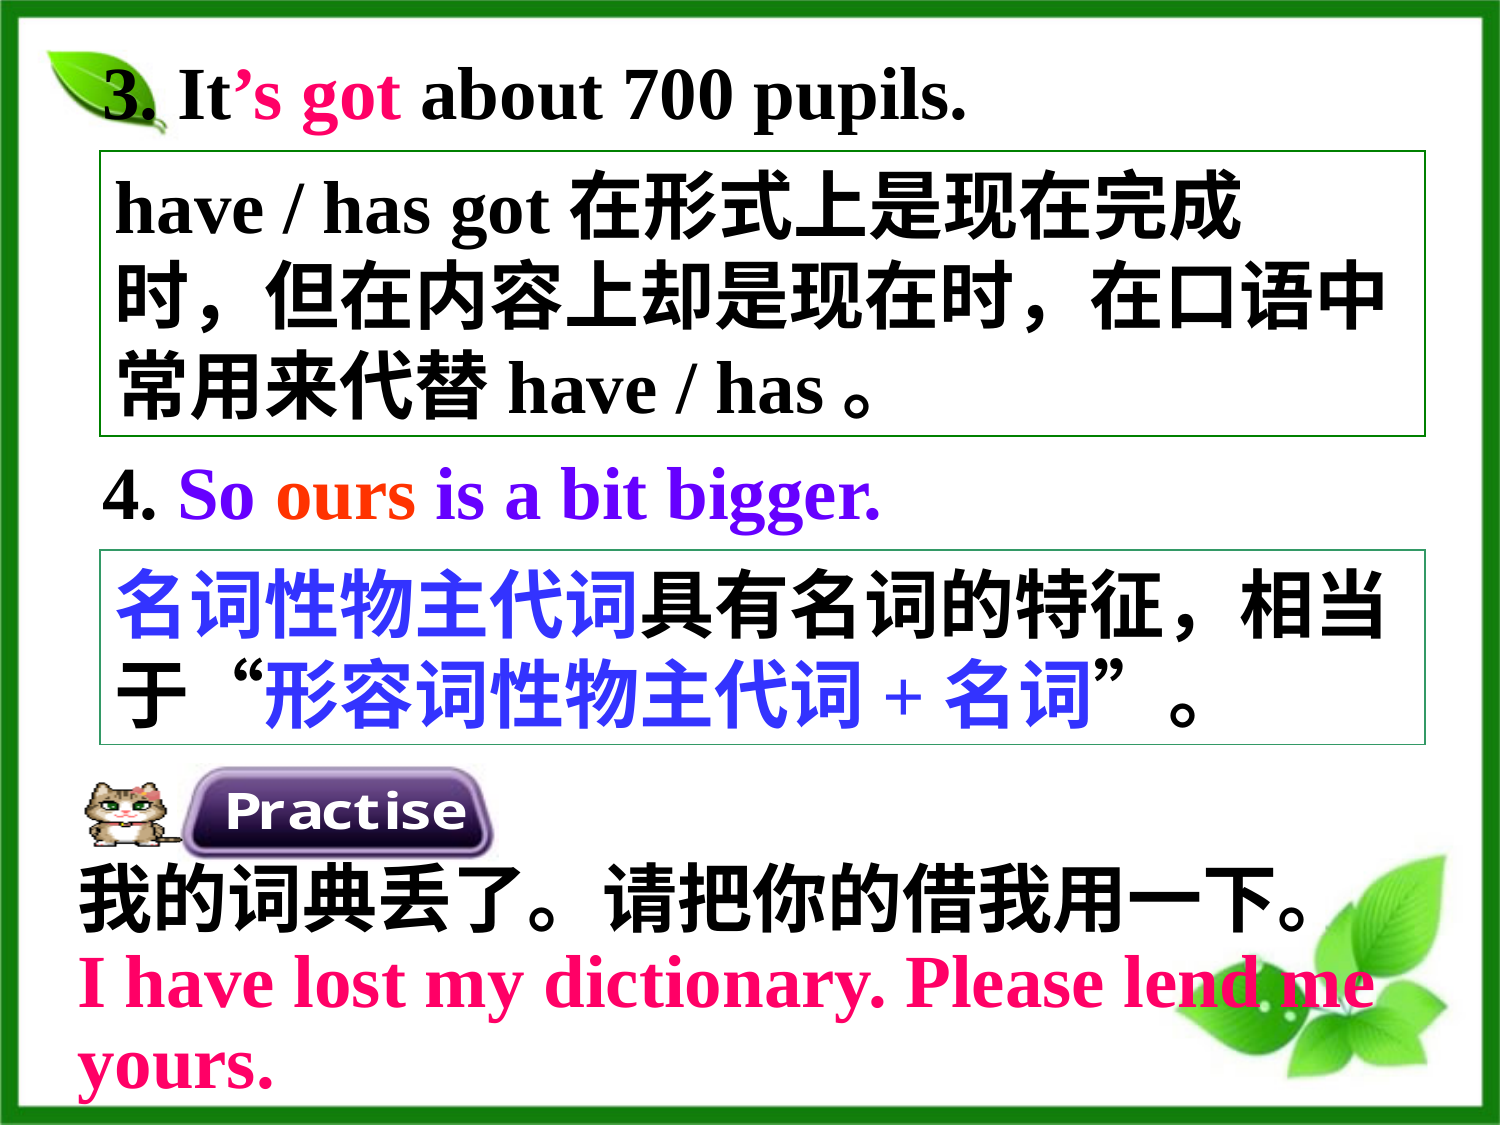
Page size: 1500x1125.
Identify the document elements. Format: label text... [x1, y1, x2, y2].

text_box 我的词典丢了。请把你的借我用一下。 I have lost my dictionary. Please lend me yours. [62, 854, 1413, 1113]
text_box 3. It’s got about 700 pupils. [87, 37, 1075, 143]
text_box have / has got在形式上是现在完成 时，但在内容上却是现在时，在口语中常用来代替have / has。 [99, 151, 1425, 436]
text_box 名词性物主代词具有名词的特征，相当于“形容词性物主代词+名词”。 [99, 549, 1425, 745]
picture [0, 0, 1500, 1125]
text_box 4. So ours is a bit bigger. [87, 437, 1500, 543]
